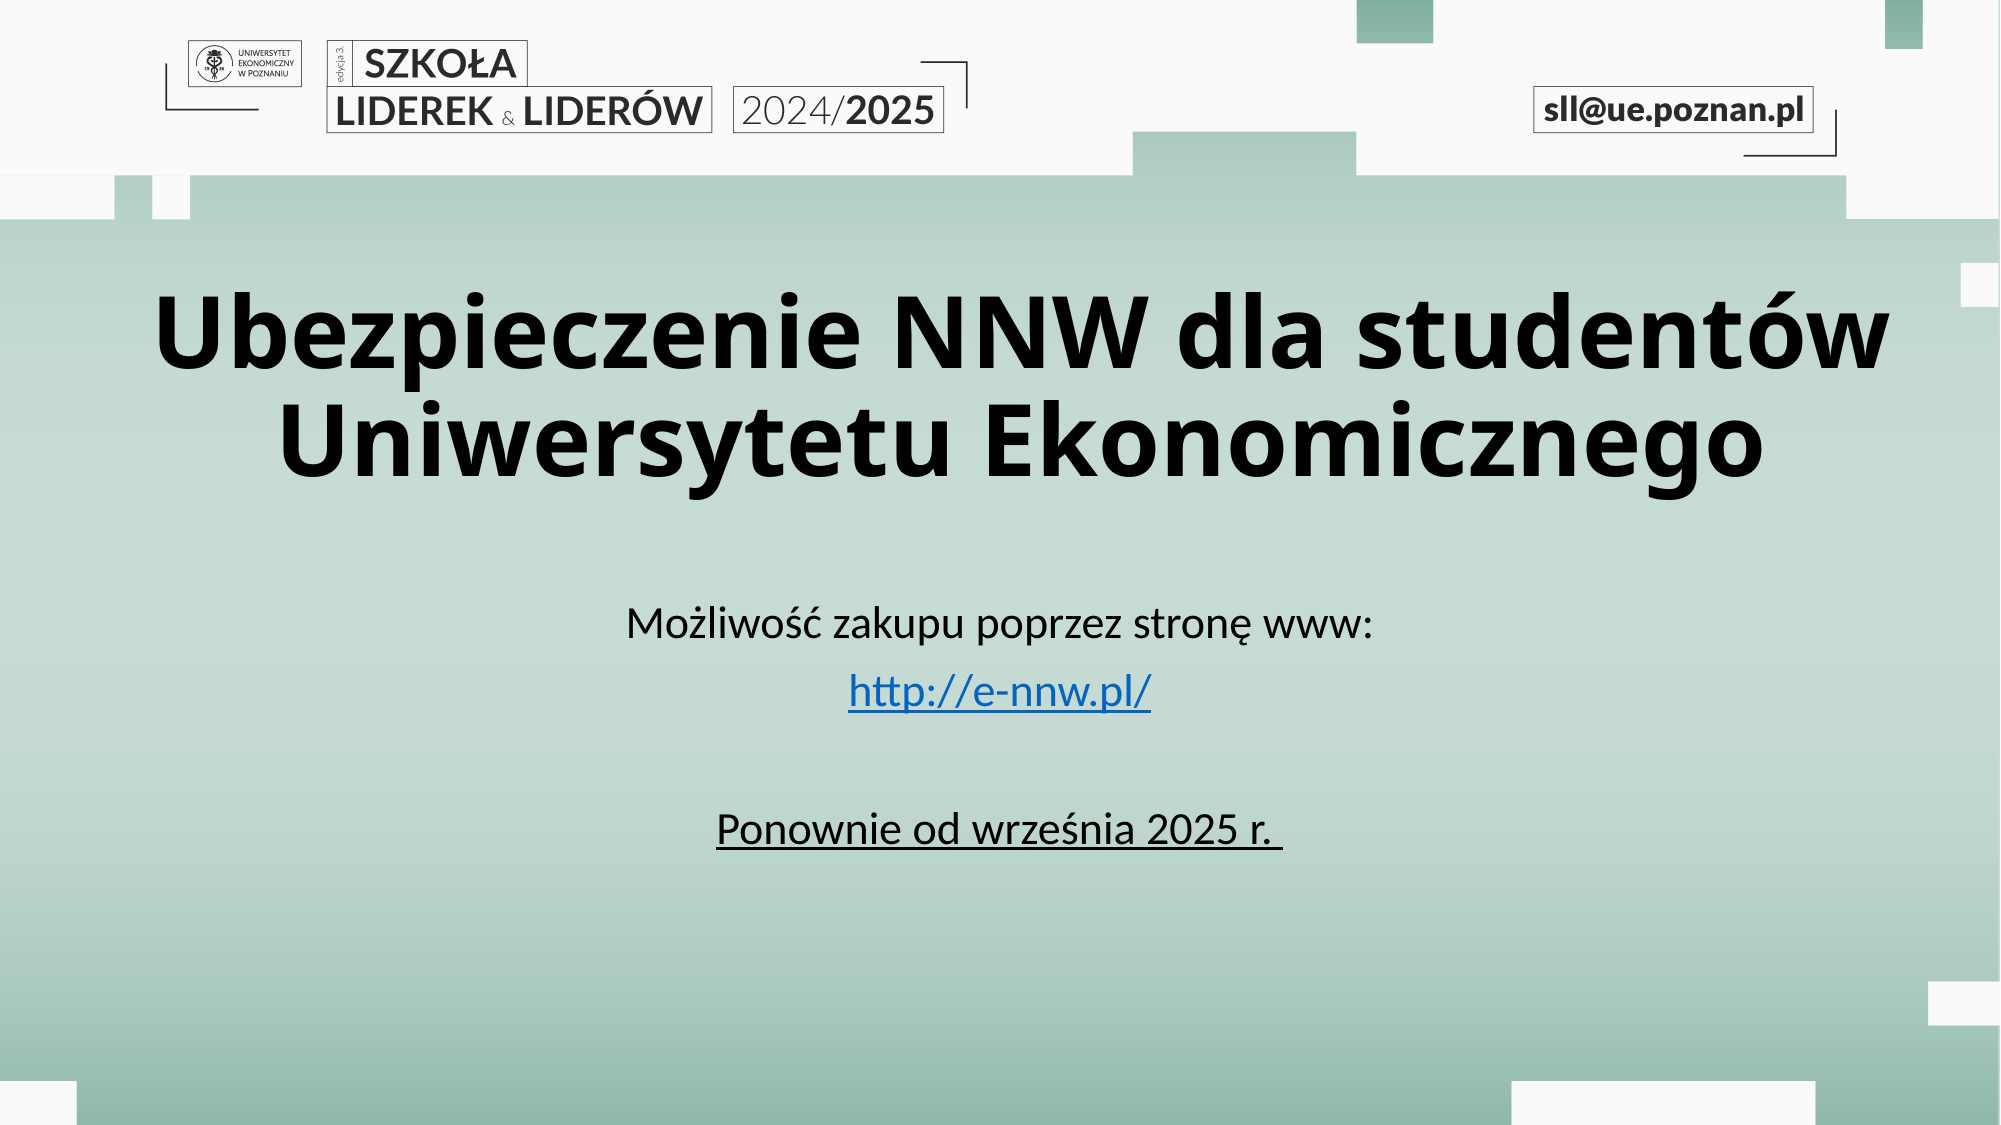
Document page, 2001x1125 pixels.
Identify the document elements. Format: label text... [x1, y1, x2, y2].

subtitle Możliwość zakupu poprzez stronę www: http://e-nnw.pl/ Ponownie od września 2025 r. [249, 590, 1750, 863]
picture [0, 0, 2000, 1125]
text_box Ubezpieczenie NNW dla studentów Uniwersytetu Ekonomicznego [106, 185, 1938, 506]
